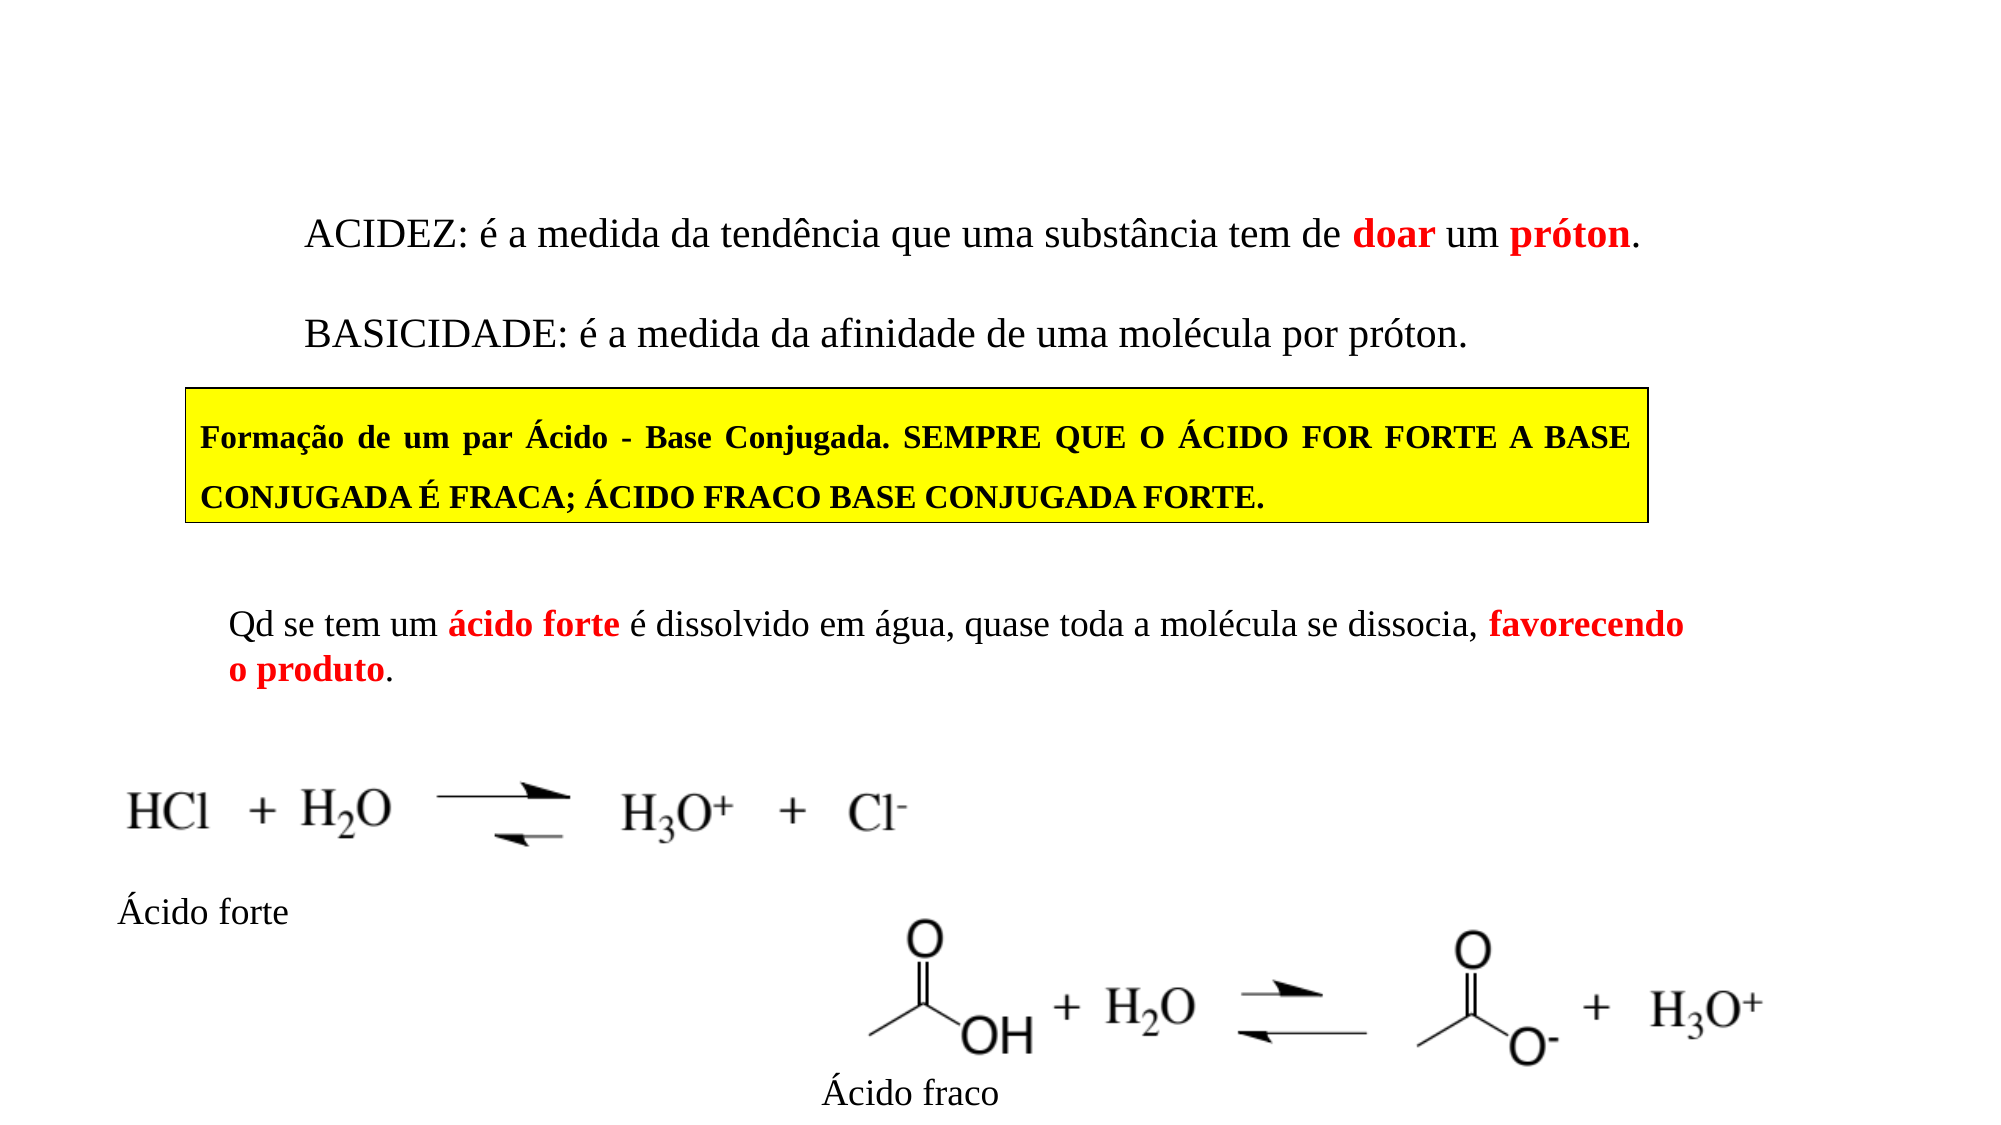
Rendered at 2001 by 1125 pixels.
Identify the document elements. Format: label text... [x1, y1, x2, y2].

text_box Ácido forte [102, 879, 305, 940]
text_box Ácido fraco [806, 1060, 1015, 1121]
text_box ACIDEZ: é a medida da tendência que uma substância tem de doar um próton. BASICIDADE: é a medida da afinidade de uma molécula por próton. [289, 198, 1657, 364]
text_box Qd se tem um ácido forte é dissolvido em água, quase toda a molécula se dissocia, favorecendo o produto. [213, 591, 1720, 697]
picture [121, 773, 910, 847]
picture [862, 909, 1766, 1067]
text_box Formação de um par Ácido - Base Conjugada. SEMPRE QUE O ÁCIDO FOR FORTE A BASE CONJUGADA É FRACA; ÁCIDO FRACO BASE CONJUGADA FORTE. [185, 387, 1648, 523]
